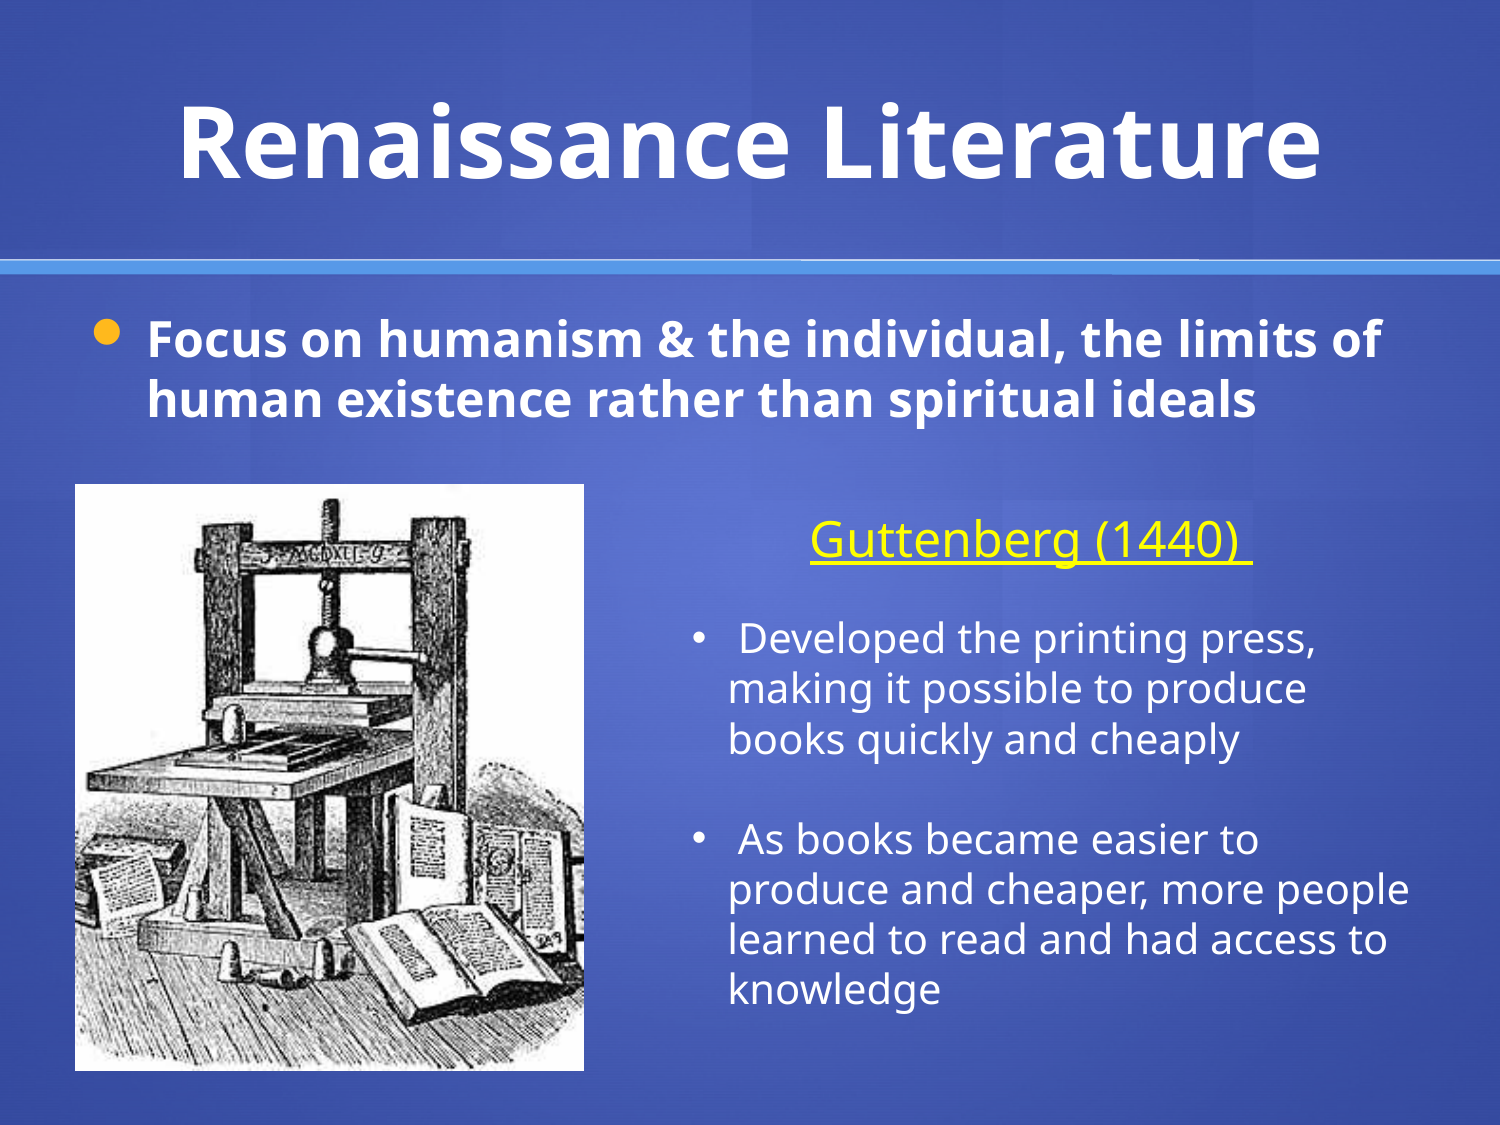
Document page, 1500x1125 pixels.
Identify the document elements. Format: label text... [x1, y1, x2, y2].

picture [73, 483, 585, 1072]
list Focus on humanism & the individual, the limits of human existence rather than spiritual ideals [75, 299, 1425, 500]
text_box Guttenberg (1440) Developed the printing press, making it possible to produce books quickly and cheaply As books became easier to produce and cheaper, more people learned to read and had access to knowledge [637, 499, 1425, 1065]
title Renaissance Literature [75, 45, 1425, 233]
